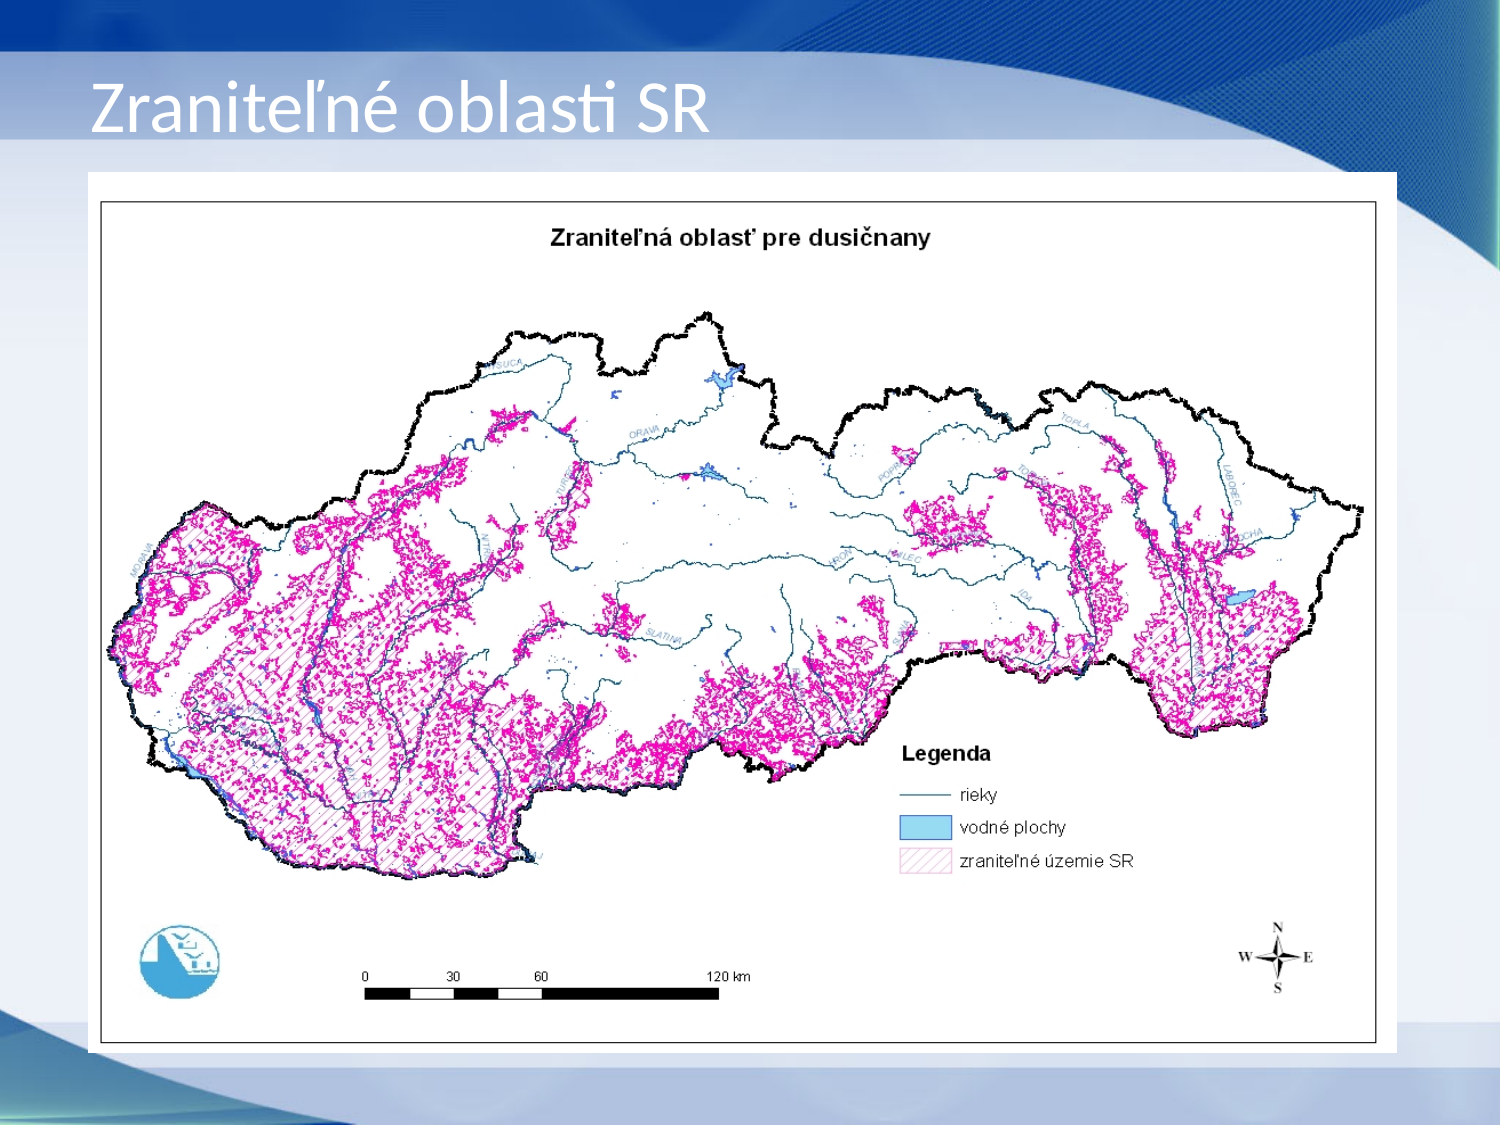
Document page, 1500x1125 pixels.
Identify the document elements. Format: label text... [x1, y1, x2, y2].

title Zraniteľné oblasti SR [74, 44, 1426, 162]
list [88, 172, 1397, 1053]
picture [0, 0, 1500, 1125]
